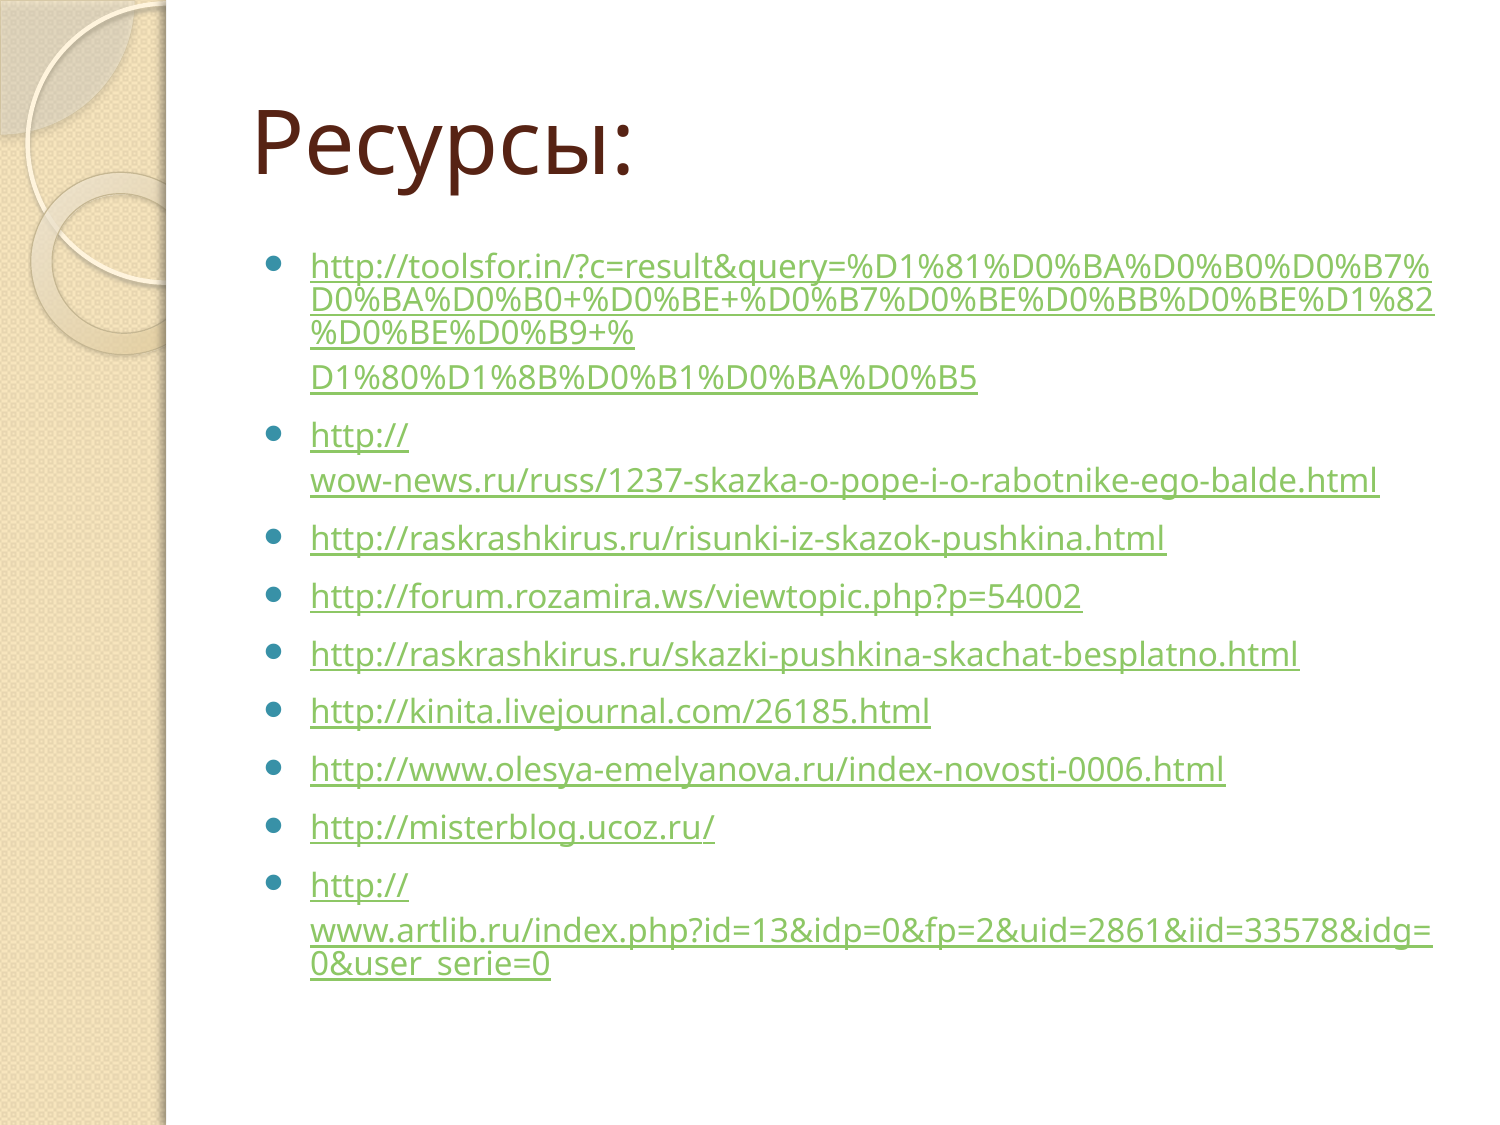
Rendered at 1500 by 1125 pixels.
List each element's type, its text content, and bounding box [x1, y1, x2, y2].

title Ресурсы: [235, 45, 1466, 233]
list http://toolsfor.in/?c=result&query=%D1%81%D0%BA%D0%B0%D0%B7%D0%BA%D0%B0+%D0%BE+%D0%B7%D0%BE%D0%BB%D0%BE%D1%82%D0%BE%D0%B9+%D1%80%D1%8B%D0%B1%D0%BA%D0%B5 http://wow-news.ru/russ/1237-skazka-o-pope-i-o-rabotnike-ego-balde.html http://raskrashkirus.ru/risunki-iz-skazok-pushkina.html http://forum.rozamira.ws/viewtopic.php?p=54002 http://raskrashkirus.ru/skazki-pushkina-skachat-besplatno.html http://kinita.livejournal.com/26185.html http://www.olesya-emelyanova.ru/index-novosti-0006.html http://misterblog.ucoz.ru/ http://www.artlib.ru/index.php?id=13&idp=0&fp=2&uid=2861&iid=33578&idg=0&user_serie=0 [235, 237, 1466, 1025]
